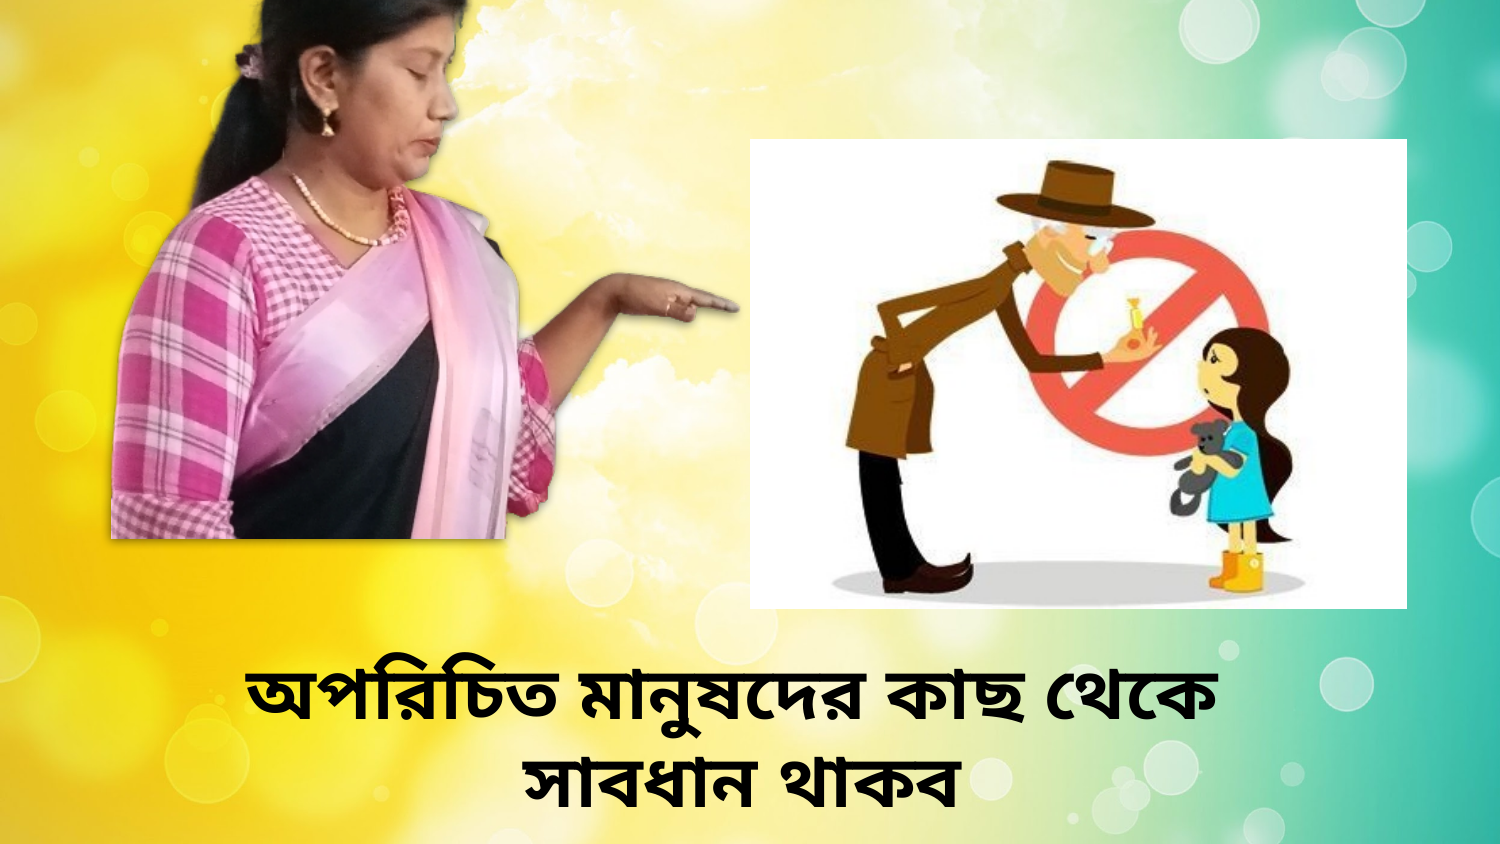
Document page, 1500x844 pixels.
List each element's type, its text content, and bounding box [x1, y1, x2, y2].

text_box অপরিচিত মানুষদের কাছ থেকে সাবধান থাকব [167, 631, 1318, 835]
picture [0, 0, 1500, 844]
